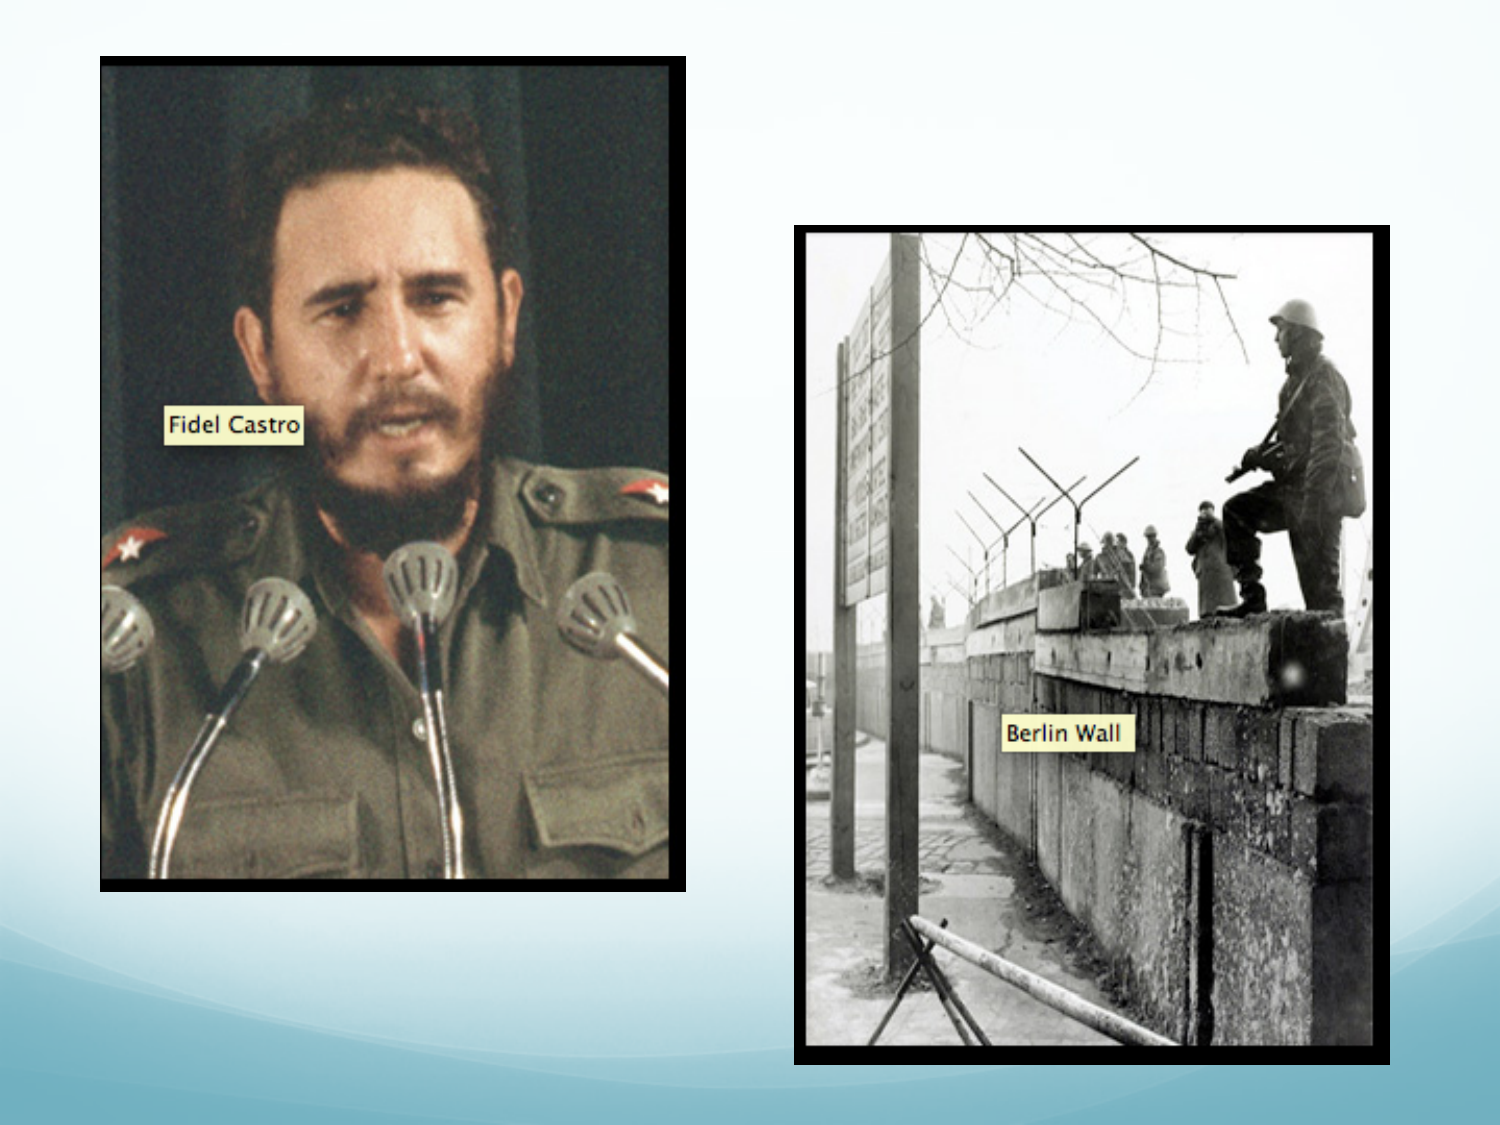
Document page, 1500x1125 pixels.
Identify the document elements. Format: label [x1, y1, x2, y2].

picture [793, 224, 1391, 1066]
picture [99, 55, 687, 892]
